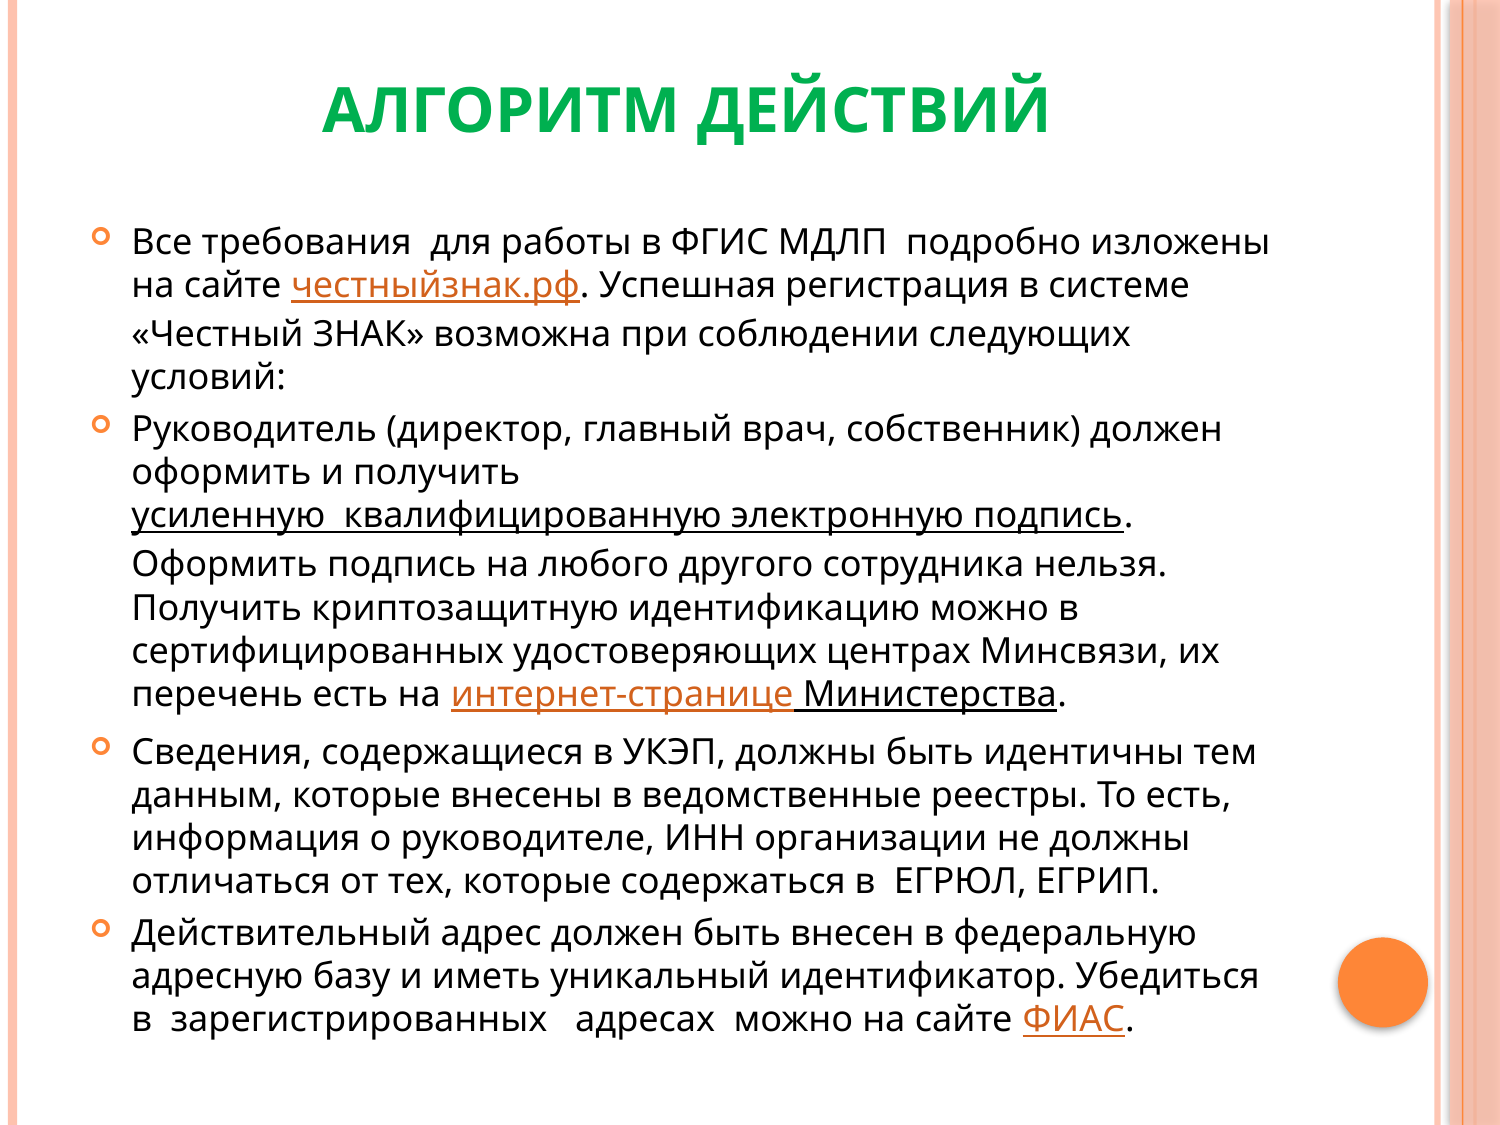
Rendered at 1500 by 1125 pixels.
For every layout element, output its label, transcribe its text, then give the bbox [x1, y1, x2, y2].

title Алгоритм действий [75, 45, 1300, 153]
list Все требования для работы в ФГИС МДЛП подробно изложены на сайте честныйзнак.рф. Успешная регистрация в системе «Честный ЗНАК» возможна при соблюдении следующих условий: Руководитель (директор, главный врач, собственник) должен оформить и получить усиленную квалифицированную электронную подпись. Оформить подпись на любого другого сотрудника нельзя. Получить криптозащитную идентификацию можно в сертифицированных удостоверяющих центрах Минсвязи, их перечень есть на интернет-странице Министерства. Сведения, содержащиеся в УКЭП, должны быть идентичны тем данным, которые внесены в ведомственные реестры. То есть, информация о руководителе, ИНН организации не должны отличаться от тех, которые содержаться в ЕГРЮЛ, ЕГРИП. Действительный адрес должен быть внесен в федеральную адресную базу и иметь уникальный идентификатор. Убедиться в зарегистрированных адресах можно на сайте ФИАС. [75, 210, 1300, 1062]
